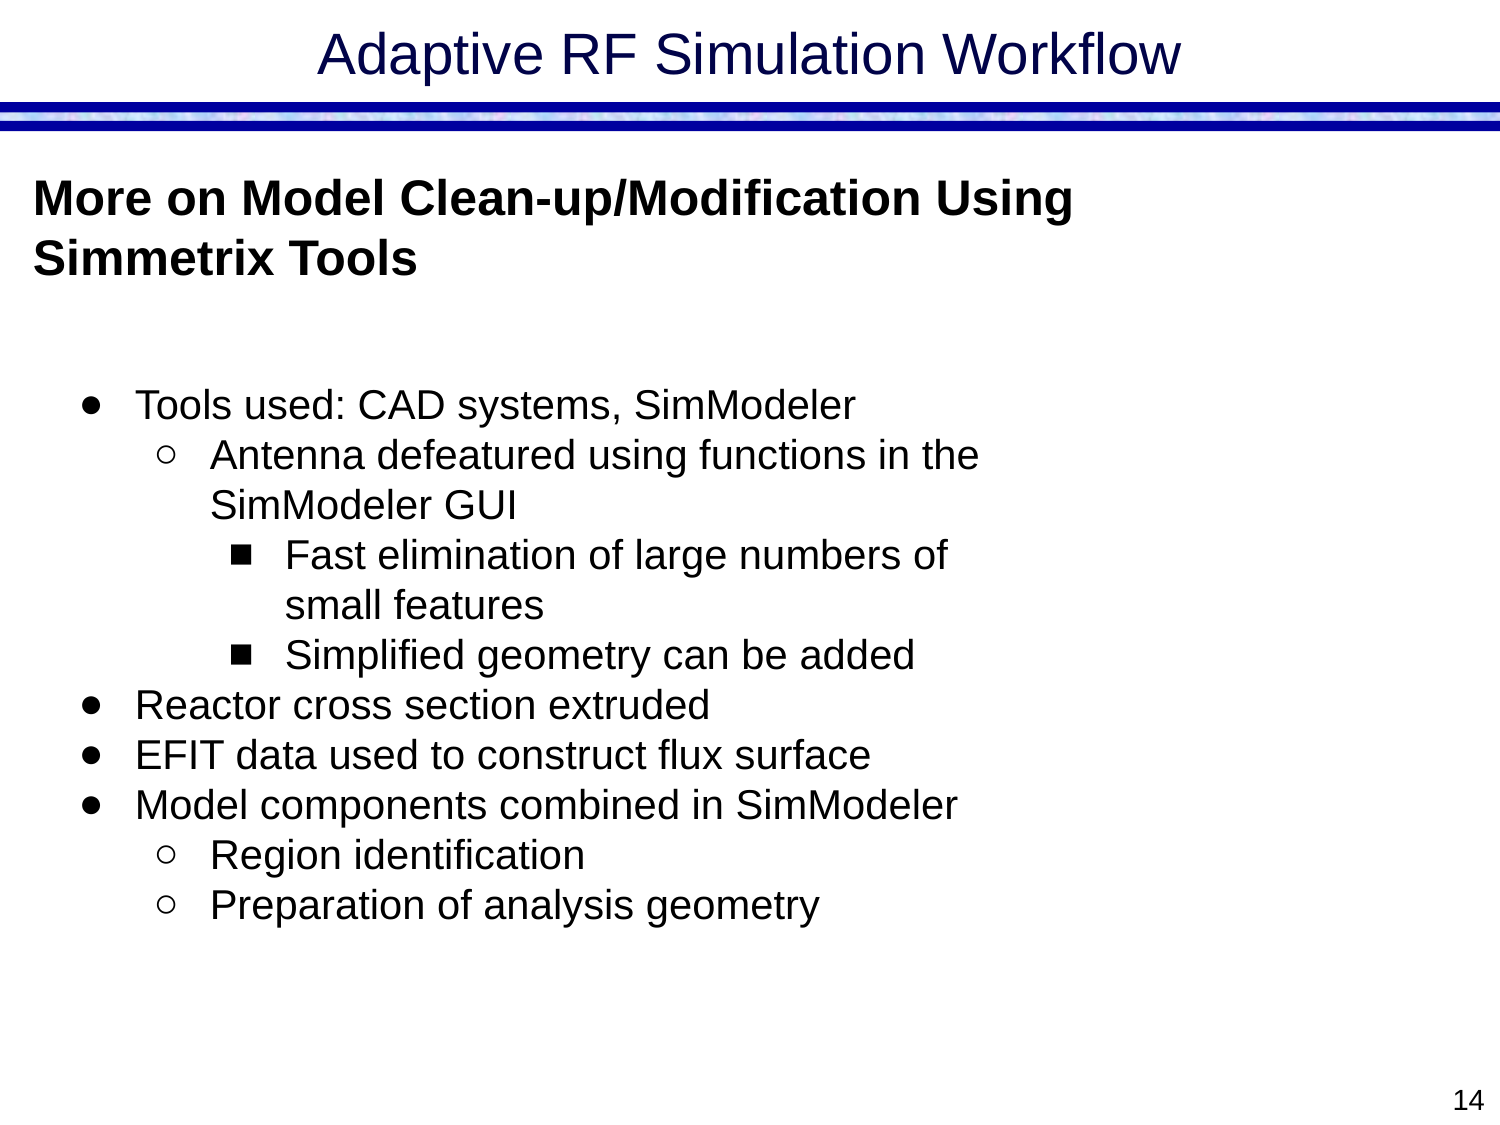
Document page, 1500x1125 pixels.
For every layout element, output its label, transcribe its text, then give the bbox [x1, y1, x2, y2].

text_box More on Model Clean-up/Modification Using Simmetrix Tools [17, 150, 1131, 218]
title Adaptive RF Simulation Workflow [0, 12, 1500, 94]
text_box 14 [1149, 1073, 1500, 1125]
text_box Tools used: CAD systems, SimModeler Antenna defeatured using functions in the SimModeler GUI Fast elimination of large numbers of small features Simplified geometry can be added Reactor cross section extruded EFIT data used to construct flux surface Model components combined in SimModeler Region identification Preparation of analysis geometry [44, 362, 1015, 1034]
picture [0, 113, 1500, 120]
